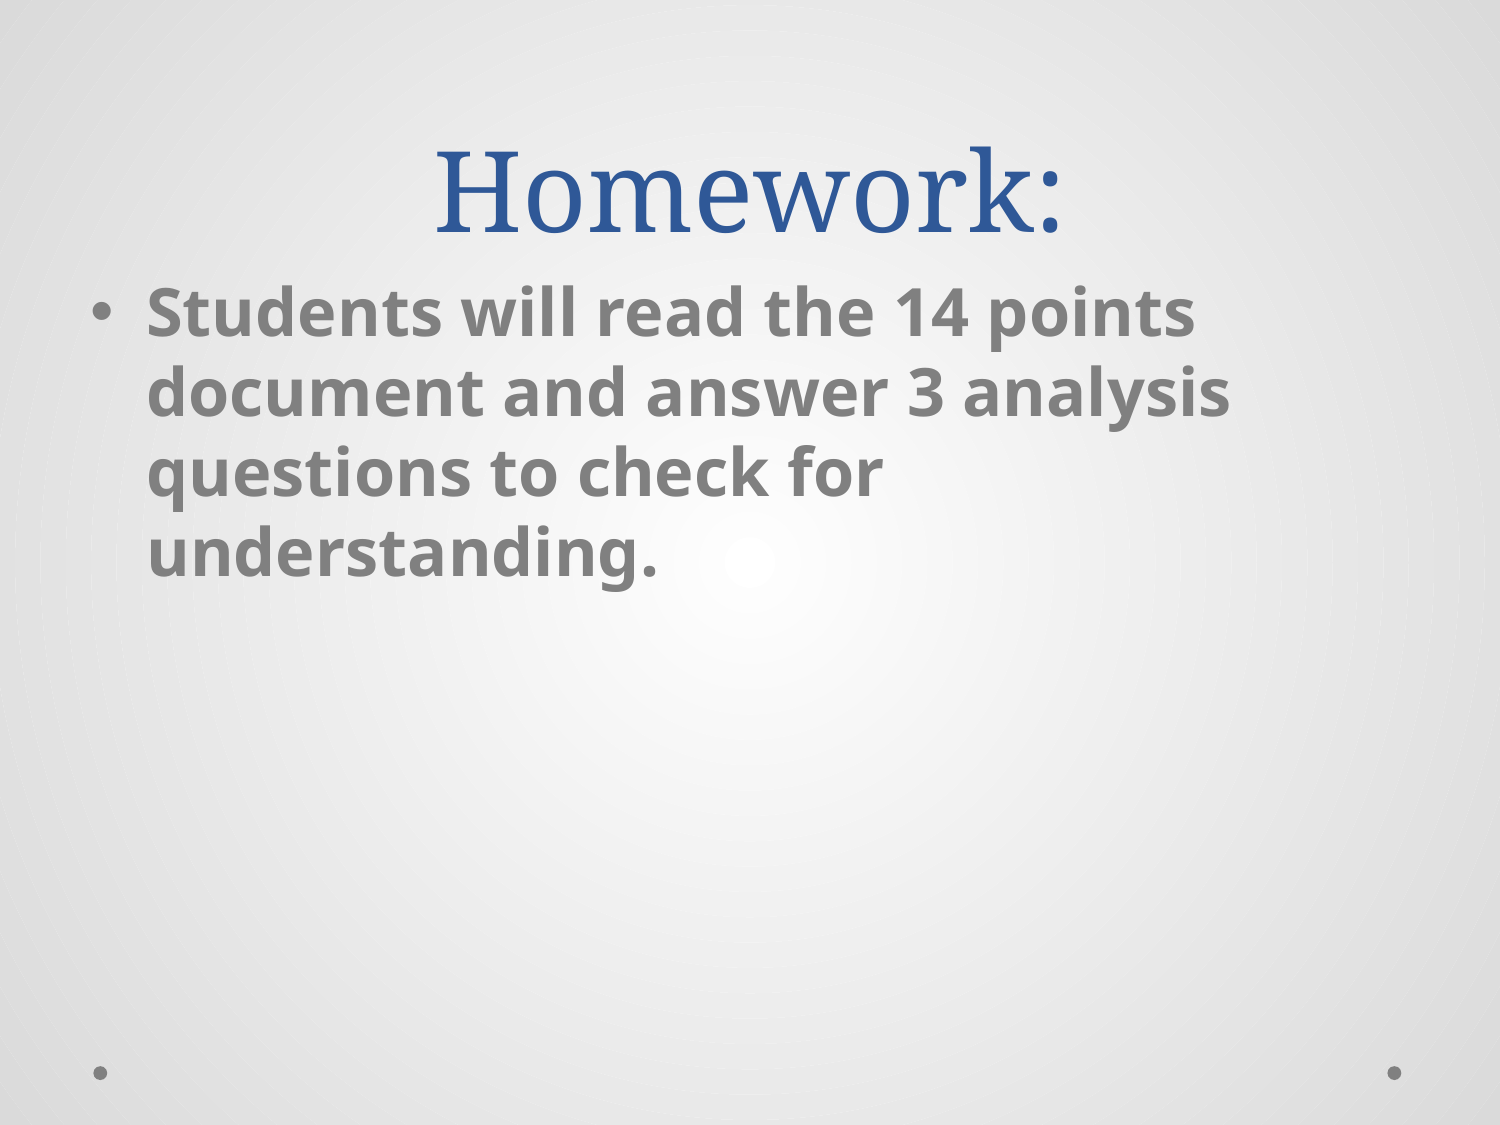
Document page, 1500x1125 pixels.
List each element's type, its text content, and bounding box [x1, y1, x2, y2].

title Homework: [75, 0, 1425, 262]
list Students will read the 14 points document and answer 3 analysis questions to check for understanding. [75, 262, 1425, 1005]
